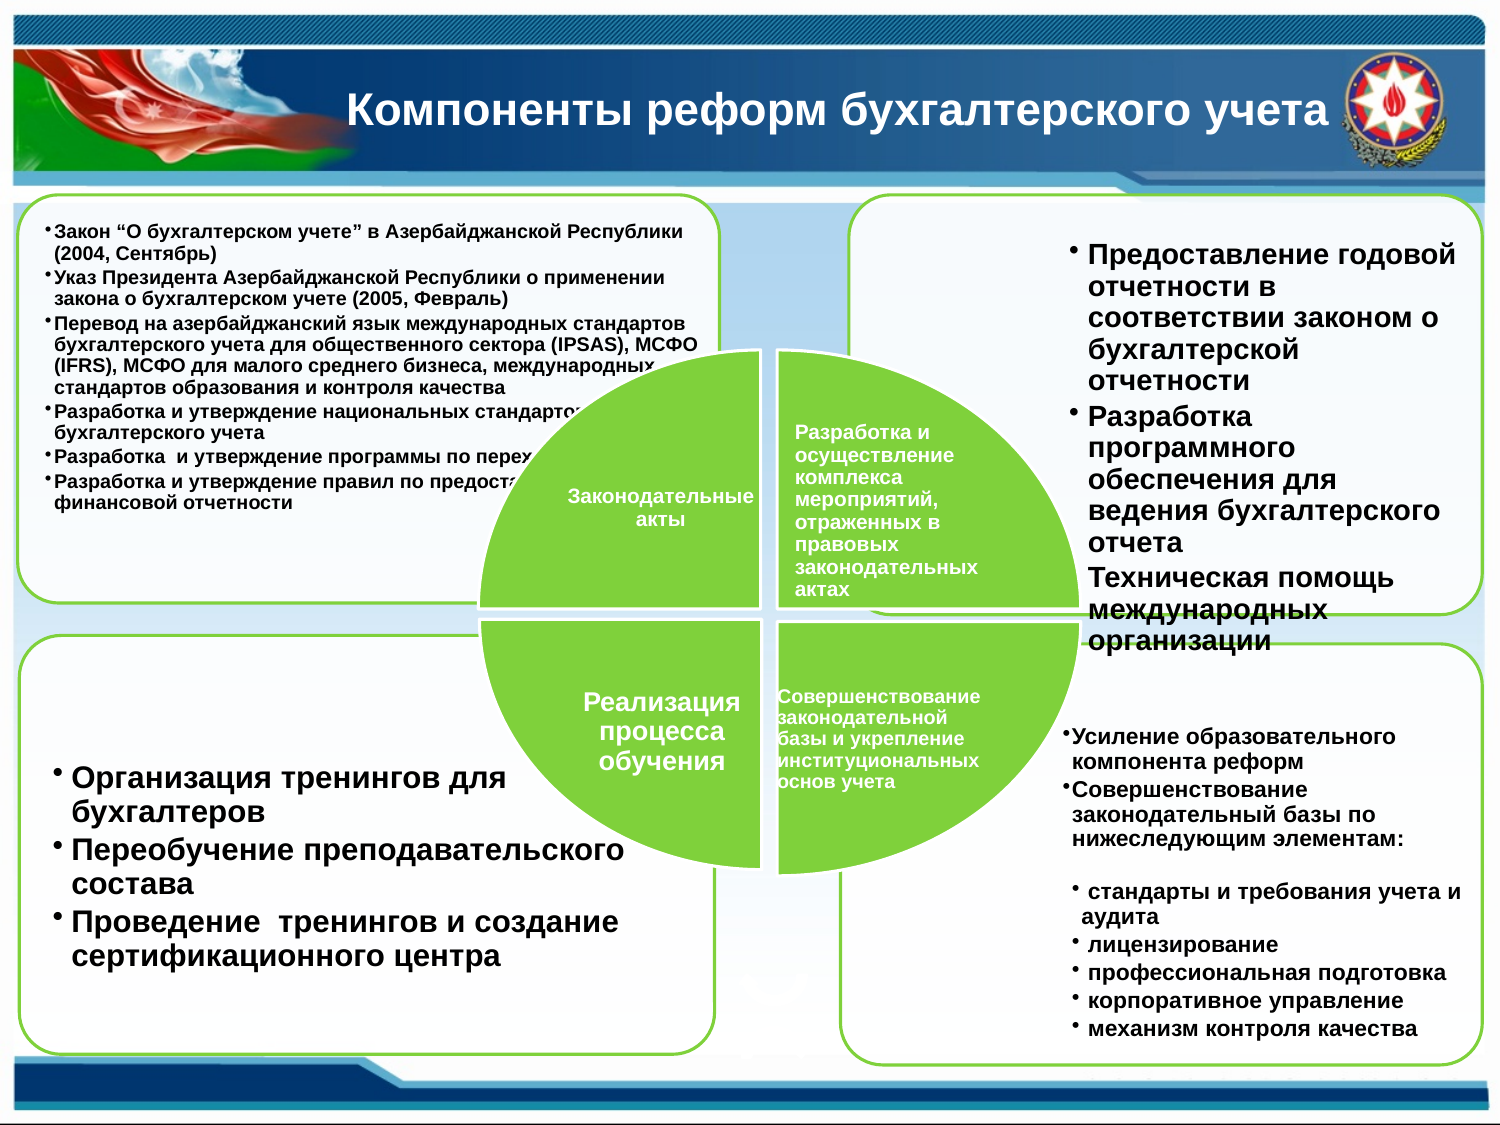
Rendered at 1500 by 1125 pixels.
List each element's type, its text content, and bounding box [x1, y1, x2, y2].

title Компоненты реформ бухгалтерского учета [216, 30, 1459, 183]
picture [0, 0, 1500, 1125]
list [17, 207, 1483, 1083]
